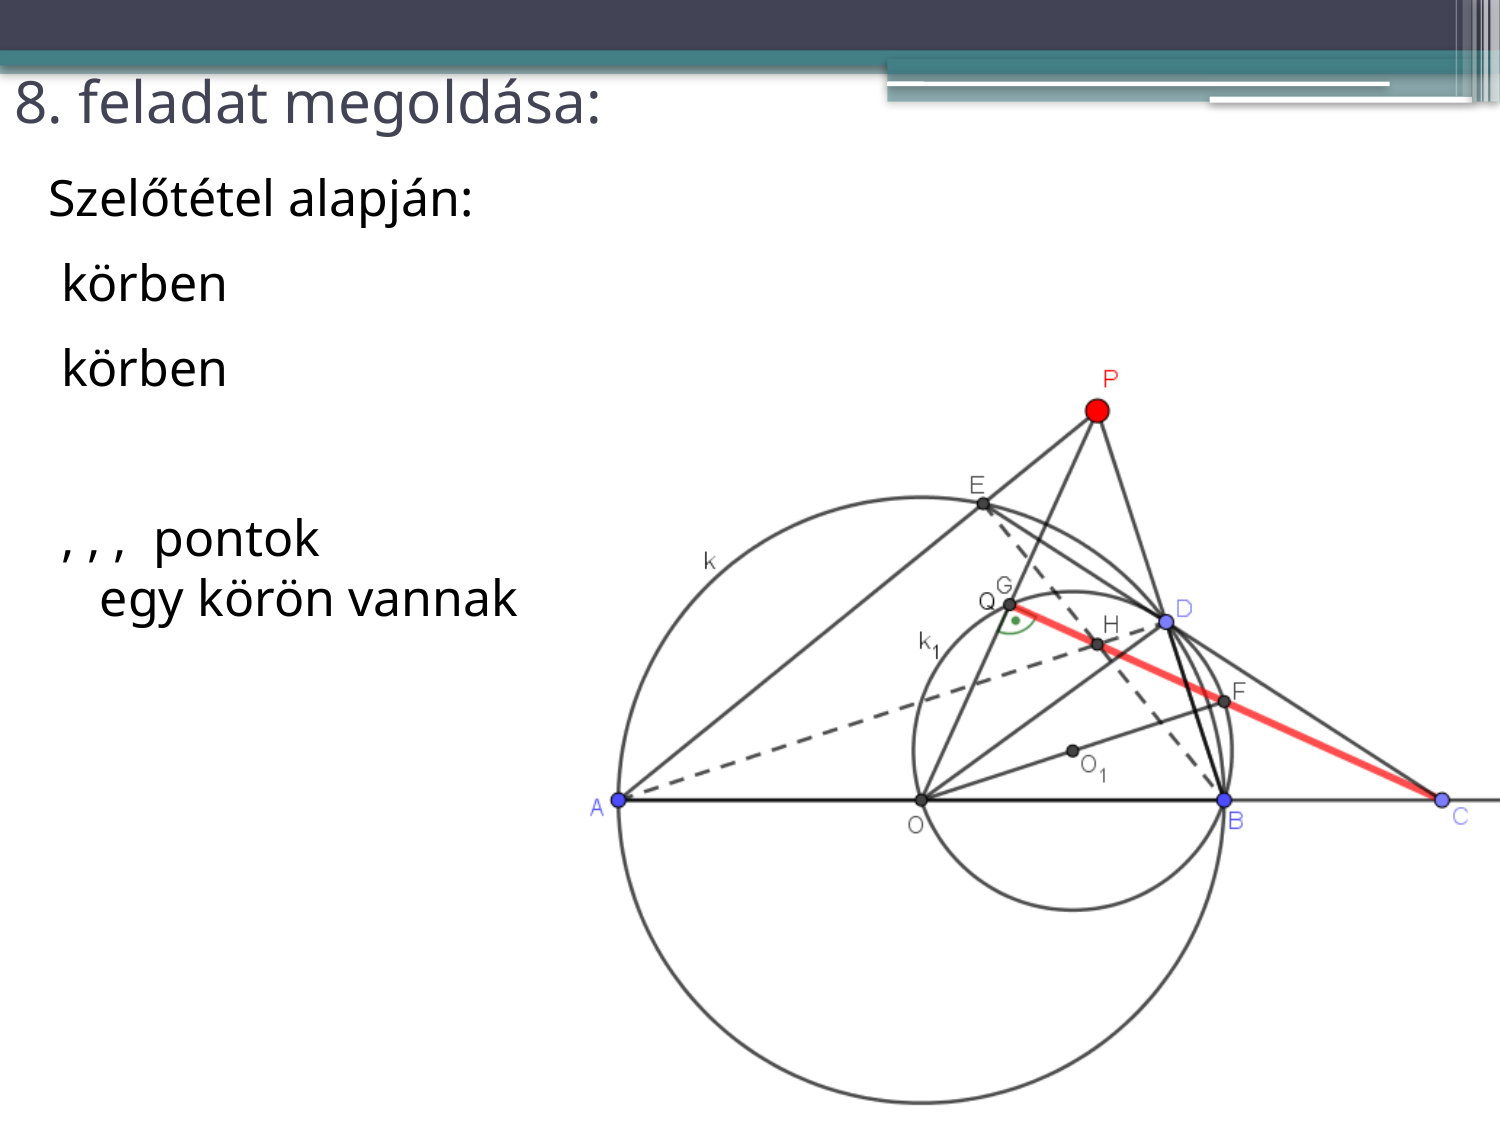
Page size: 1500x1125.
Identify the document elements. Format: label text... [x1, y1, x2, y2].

title 8. feladat megoldása: [0, 42, 890, 159]
picture [579, 346, 1500, 1125]
